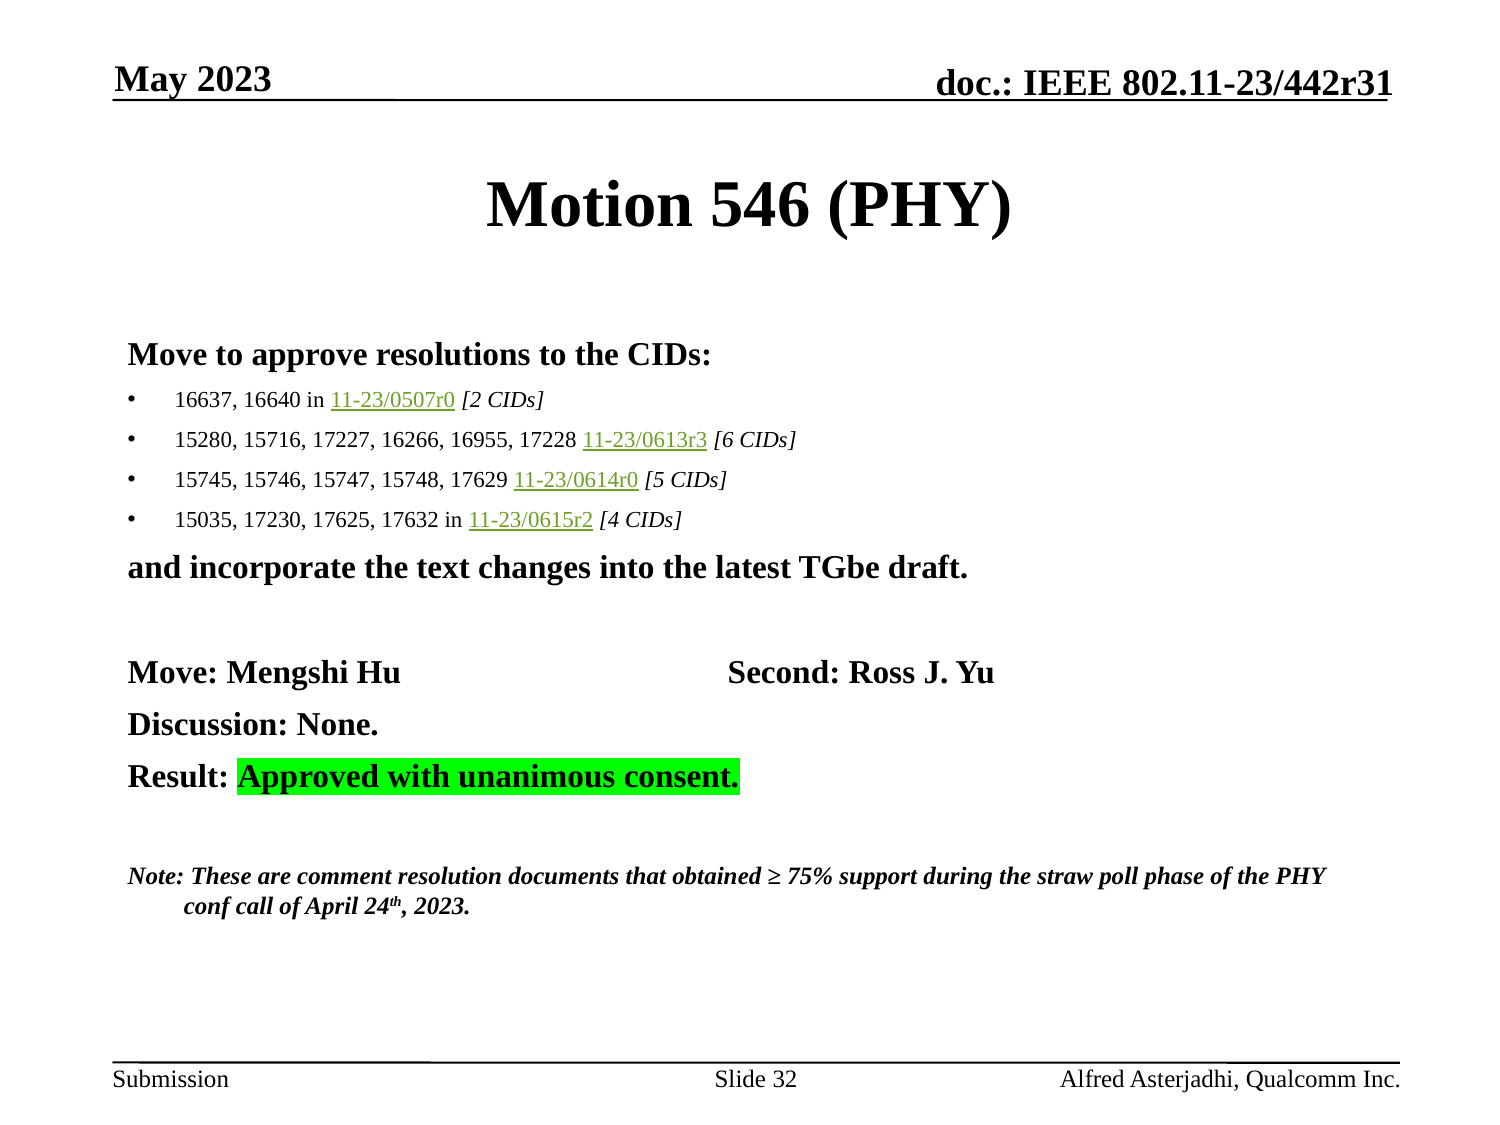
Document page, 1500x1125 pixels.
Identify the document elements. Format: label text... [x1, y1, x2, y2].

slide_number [114, 54, 423, 100]
slide_number Slide 32 [712, 1061, 800, 1123]
title Motion 546 (PHY) [112, 112, 1388, 288]
list Move to approve resolutions to the CIDs: 16637, 16640 in 11-23/0507r0 [2 CIDs] 15280, 15716, 17227, 16266, 16955, 17228 11-23/0613r3 [6 CIDs] 15745, 15746, 15747, 15748, 17629 11-23/0614r0 [5 CIDs] 15035, 17230, 17625, 17632 in 11-23/0615r2 [4 CIDs] and incorporate the text changes into the latest TGbe draft. Move: Mengshi Hu Second: Ross J. Yu Discussion: None. Result: Approved with unanimous consent. Note: These are comment resolution documents that obtained ≥ 75% support during the straw poll phase of the PHY conf call of April 24th, 2023. [112, 324, 1388, 1063]
footer Alfred Asterjadhi, Qualcomm Inc. [878, 1061, 1402, 1093]
